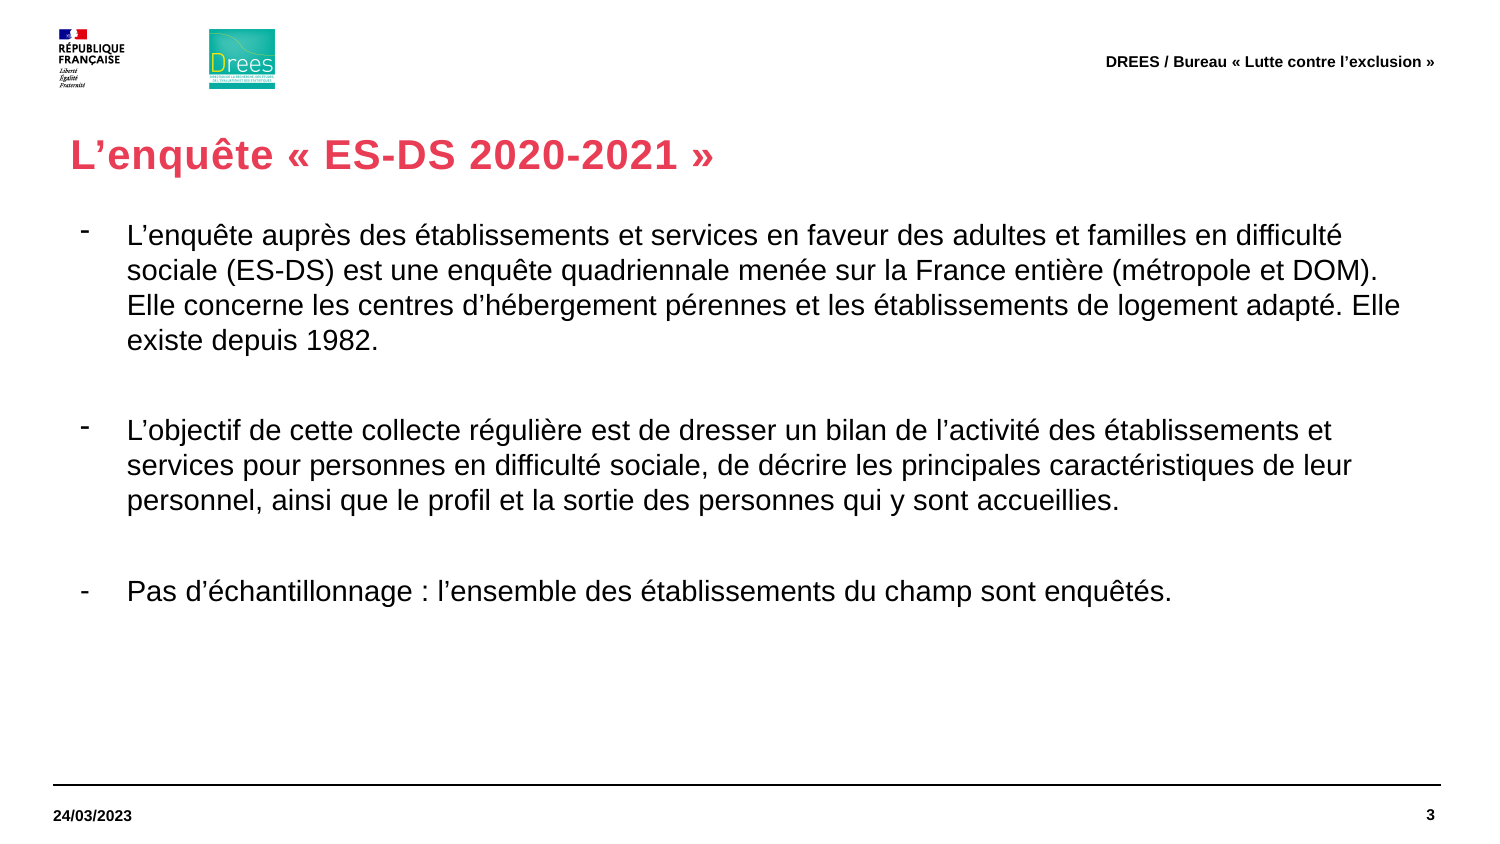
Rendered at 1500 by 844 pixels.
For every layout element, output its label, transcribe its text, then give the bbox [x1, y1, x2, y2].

picture [47, 17, 136, 107]
footer DREES / Bureau « Lutte contre l’exclusion » [470, 32, 1436, 92]
picture [209, 29, 275, 89]
list L’enquête auprès des établissements et services en faveur des adultes et familles en difficulté sociale (ES-DS) est une enquête quadriennale menée sur la France entière (métropole et DOM). Elle concerne les centres d’hébergement pérennes et les établissements de logement adapté. Elle existe depuis 1982. L’objectif de cette collecte régulière est de dresser un bilan de l’activité des établissements et services pour personnes en difficulté sociale, de décrire les principales caractéristiques de leur personnel, ainsi que le profil et la sortie des personnes qui y sont accueillies. Pas d’échantillonnage : l’ensemble des établissements du champ sont enquêtés. [64, 216, 1436, 760]
slide_number 3 [1213, 784, 1436, 844]
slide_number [53, 787, 246, 844]
title L’enquête « ES-DS 2020-2021 » [53, 112, 1436, 201]
